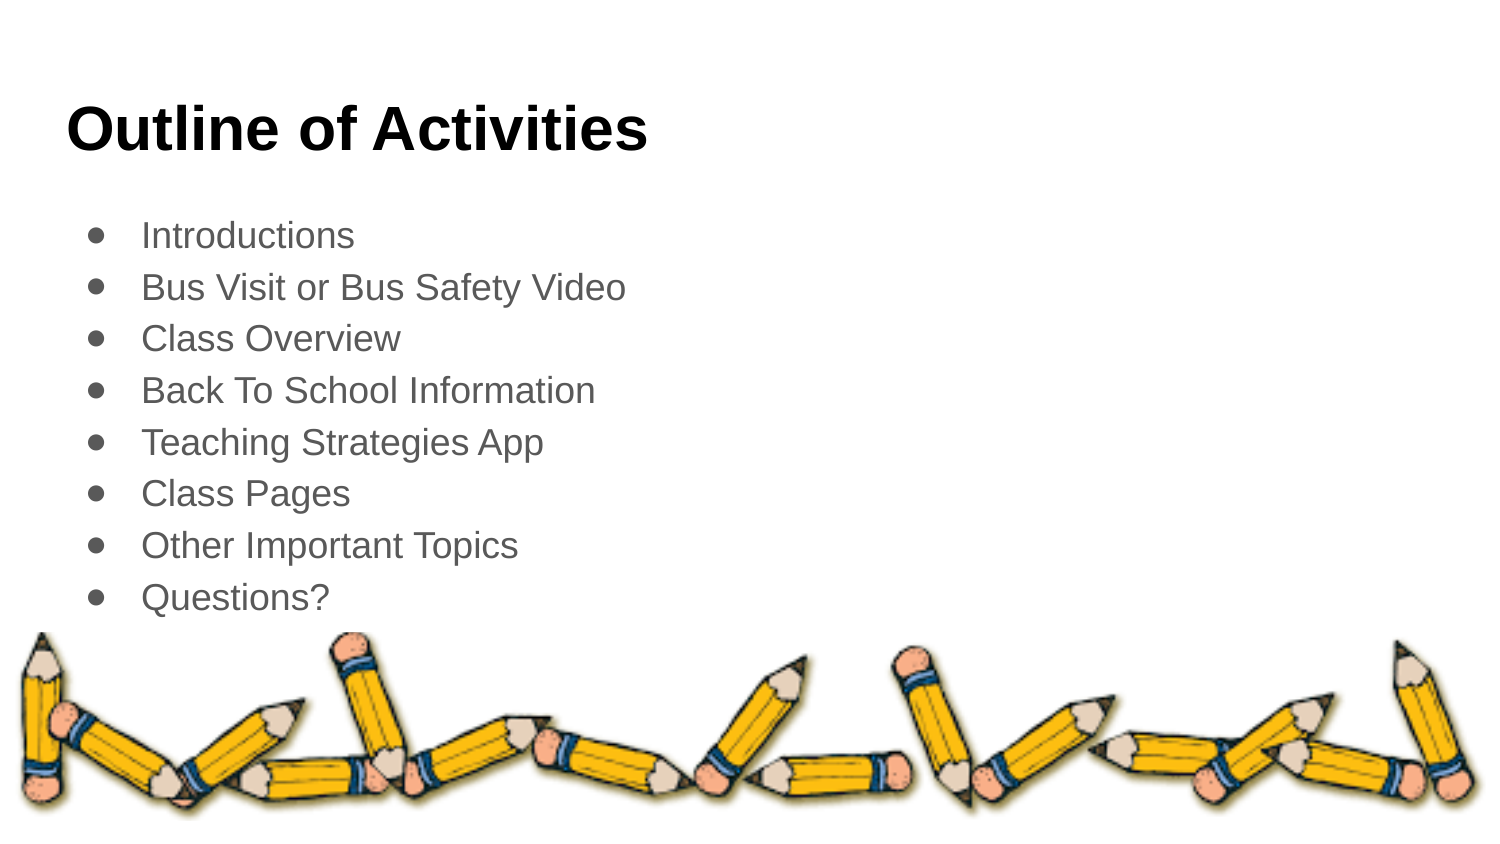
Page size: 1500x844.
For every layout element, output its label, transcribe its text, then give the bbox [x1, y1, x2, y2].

picture [5, 631, 1494, 821]
title Outline of Activities [51, 72, 1449, 167]
list Introductions Bus Visit or Bus Safety Video Class Overview Back To School Information Teaching Strategies App Class Pages Other Important Topics Questions? [51, 189, 1449, 630]
